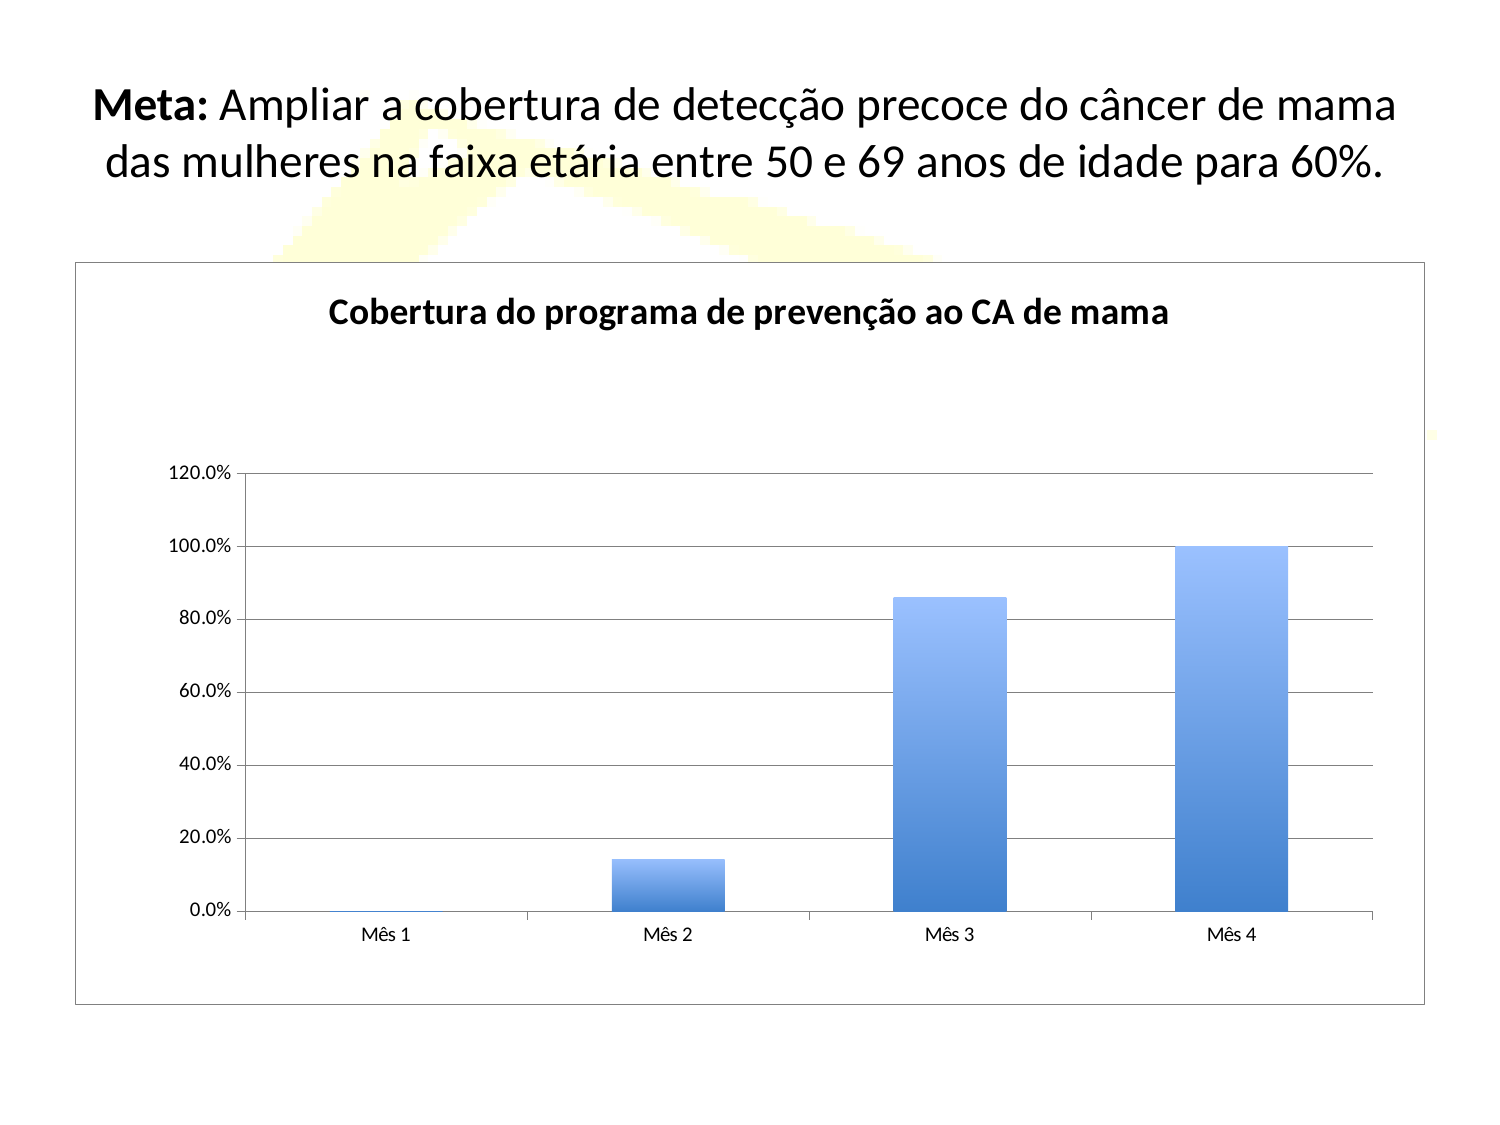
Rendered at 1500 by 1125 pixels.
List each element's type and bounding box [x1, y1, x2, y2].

picture [41, 42, 1448, 1071]
chart [74, 262, 1426, 1006]
